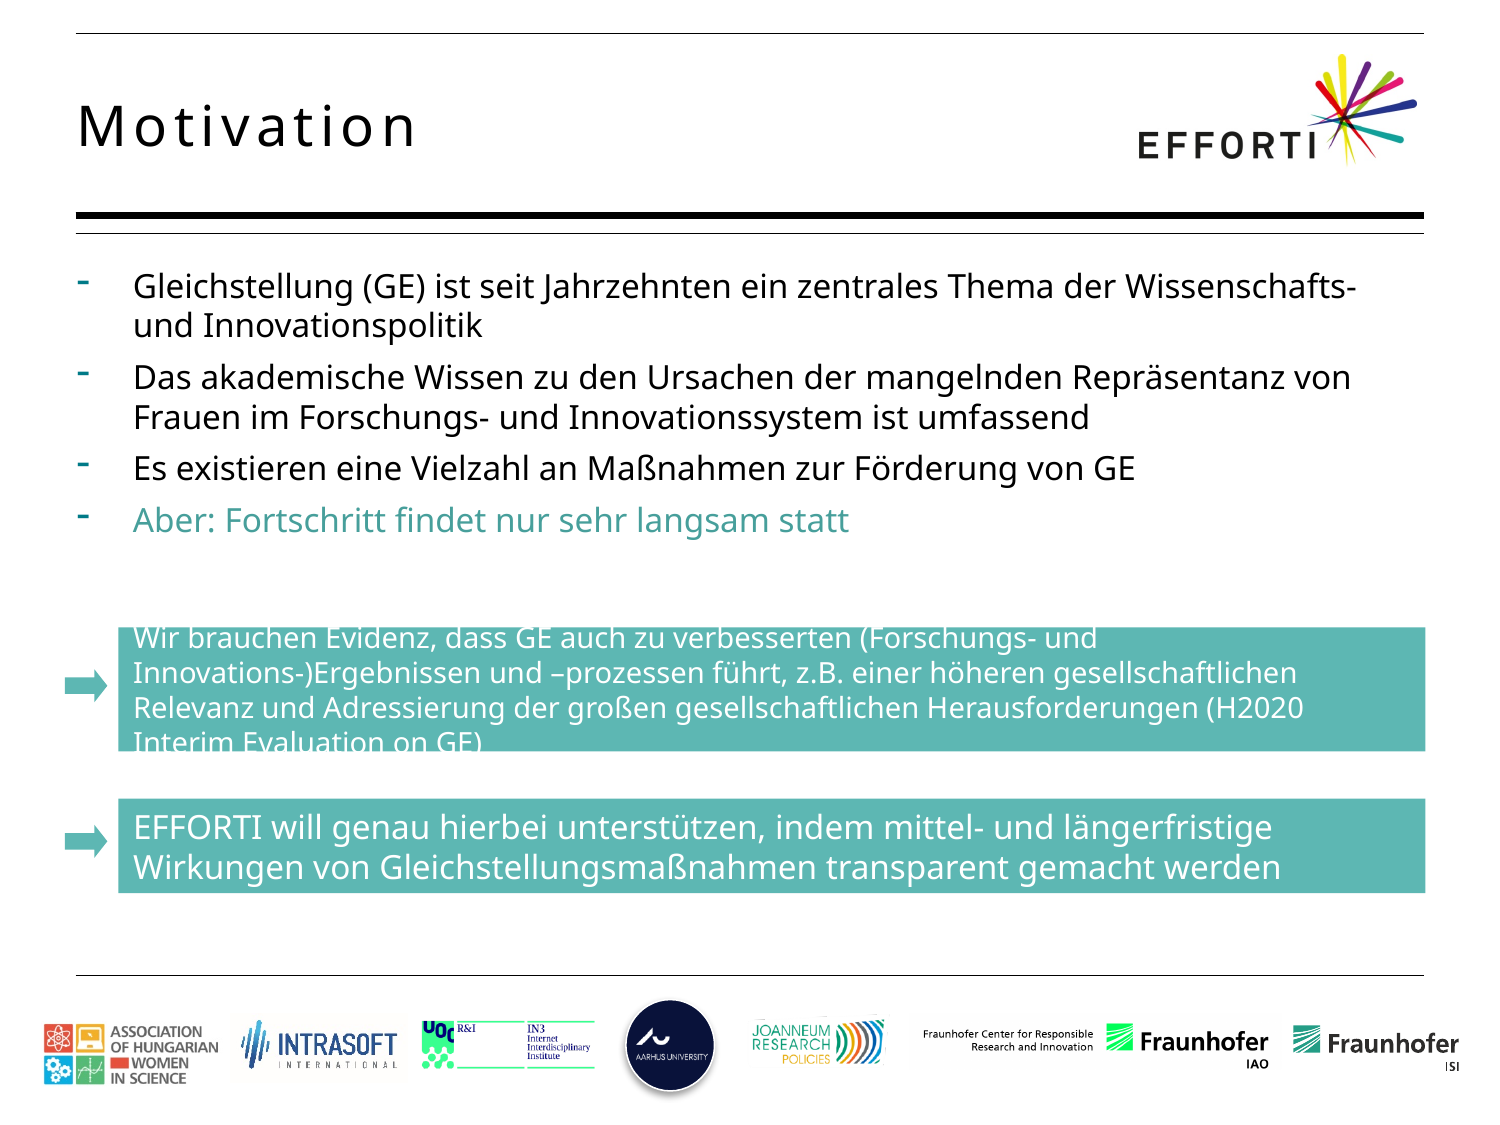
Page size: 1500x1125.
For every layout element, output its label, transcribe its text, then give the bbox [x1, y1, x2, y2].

picture [627, 1001, 713, 1090]
text_box EFFORTI will genau hierbei unterstützen, indem mittel- und längerfristige Wirkungen von Gleichstellungsmaßnahmen transparent gemacht werden [117, 797, 1427, 895]
text_box [63, 823, 109, 860]
title Motivation [76, 90, 1426, 215]
picture [1128, 54, 1417, 90]
text_box Wir brauchen Evidenz, dass GE auch zu verbesserten (Forschungs- und Innovations-)Ergebnissen und –prozessen führt, z.B. einer höheren gesellschaftlichen Relevanz und Adressierung der großen gesellschaftlichen Herausforderungen (H2020 Interim Evaluation on GE) [117, 626, 1427, 753]
text_box [63, 667, 109, 704]
picture [419, 1018, 597, 1071]
picture [230, 1013, 408, 1083]
picture [41, 988, 225, 1118]
picture [744, 1012, 892, 1071]
picture [909, 1013, 1282, 1070]
list Gleichstellung (GE) ist seit Jahrzehnten ein zentrales Thema der Wissenschafts- und Innovationspolitik Das akademische Wissen zu den Ursachen der mangelnden Repräsentanz von Frauen im Forschungs- und Innovationssystem ist umfassend Es existieren eine Vielzahl an Maßnahmen zur Förderung von GE Aber: Fortschritt findet nur sehr langsam statt [76, 264, 1426, 831]
